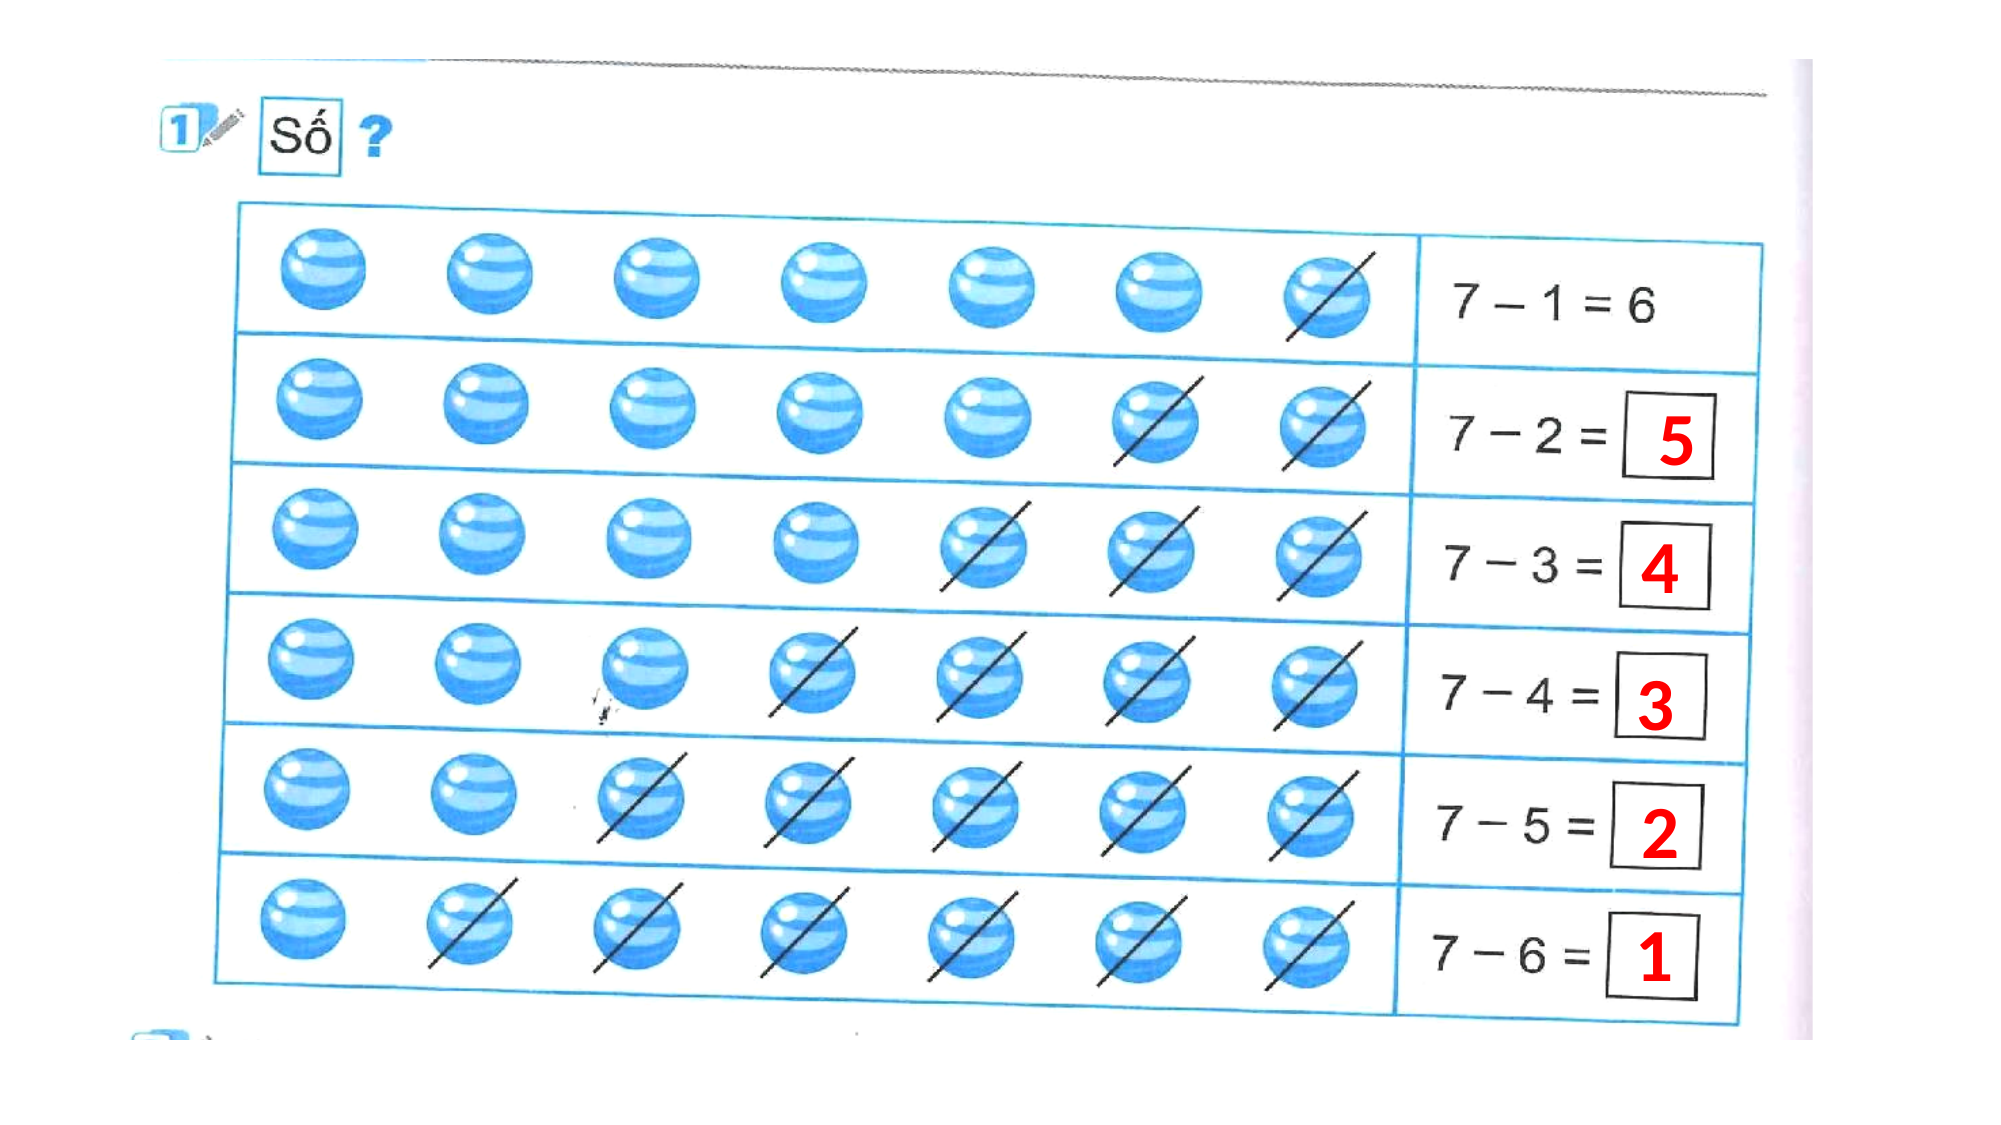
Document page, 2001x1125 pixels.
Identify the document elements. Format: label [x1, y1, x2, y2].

picture [109, 59, 1813, 1040]
